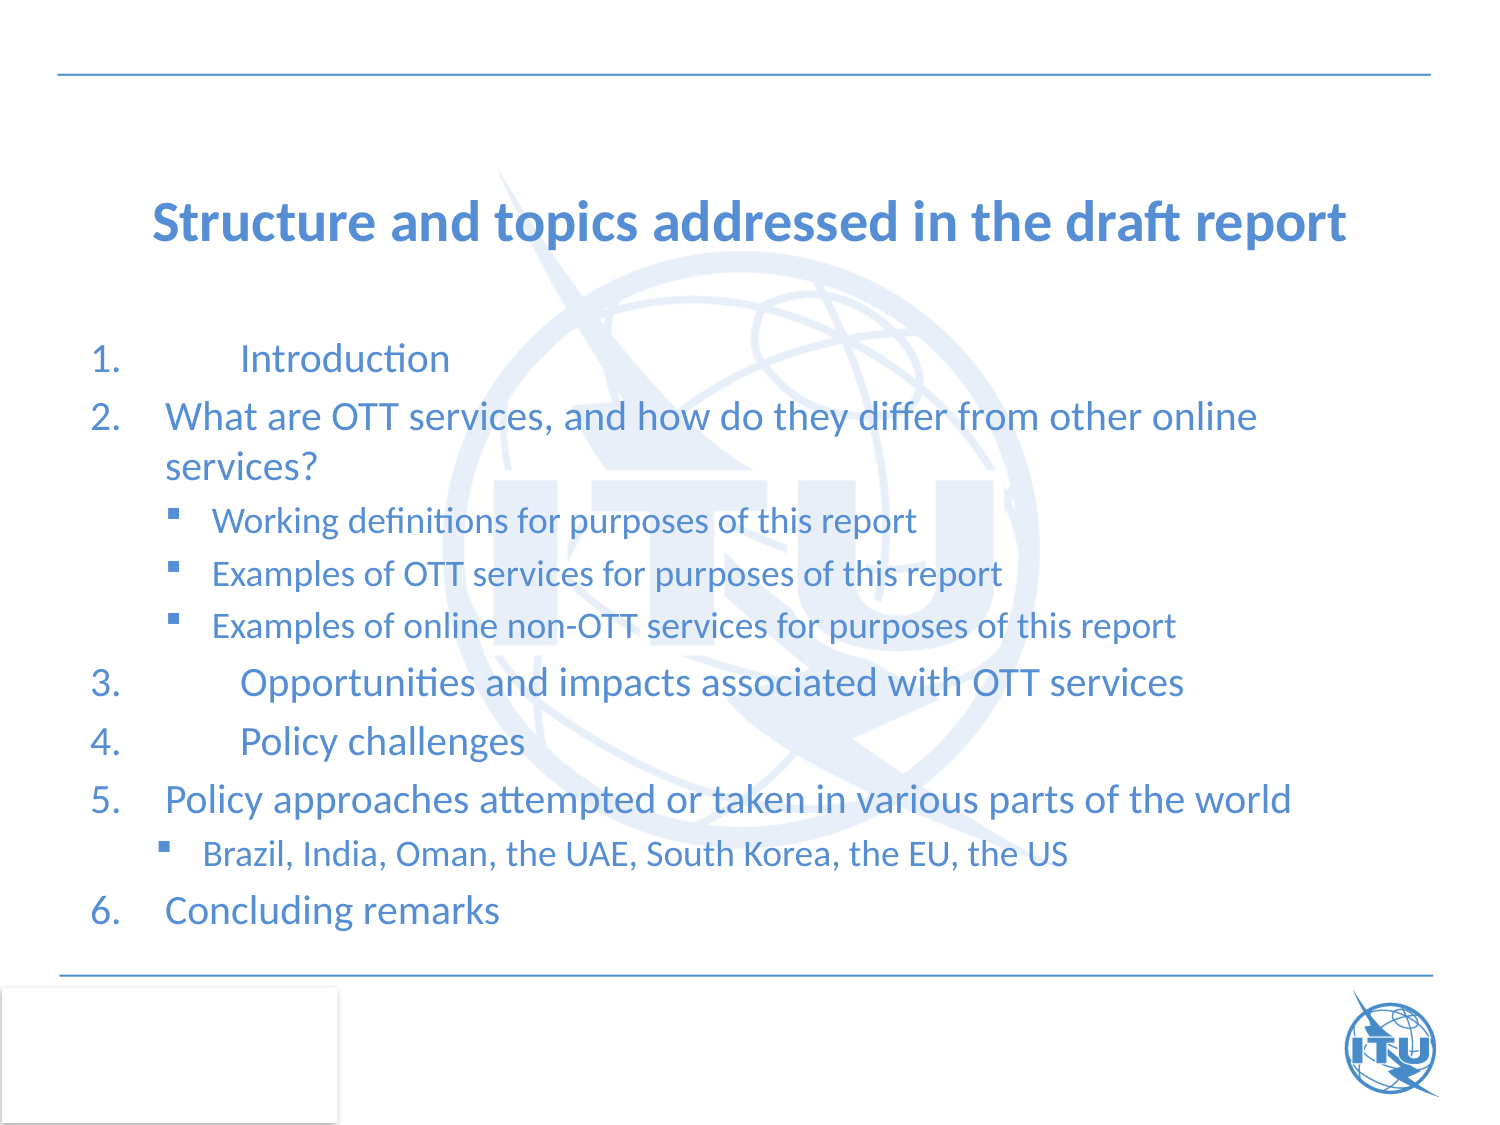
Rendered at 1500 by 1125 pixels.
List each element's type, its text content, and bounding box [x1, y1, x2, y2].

picture [0, 0, 1500, 1125]
title Structure and topics addressed in the draft report [75, 154, 1425, 282]
list 1. Introduction What are OTT services, and how do they differ from other online services? Working definitions for purposes of this report Examples of OTT services for purposes of this report Examples of online non-OTT services for purposes of this report 3. Opportunities and impacts associated with OTT services 4. Policy challenges Policy approaches attempted or taken in various parts of the world Brazil, India, Oman, the UAE, South Korea, the EU, the US Concluding remarks [75, 322, 1425, 952]
